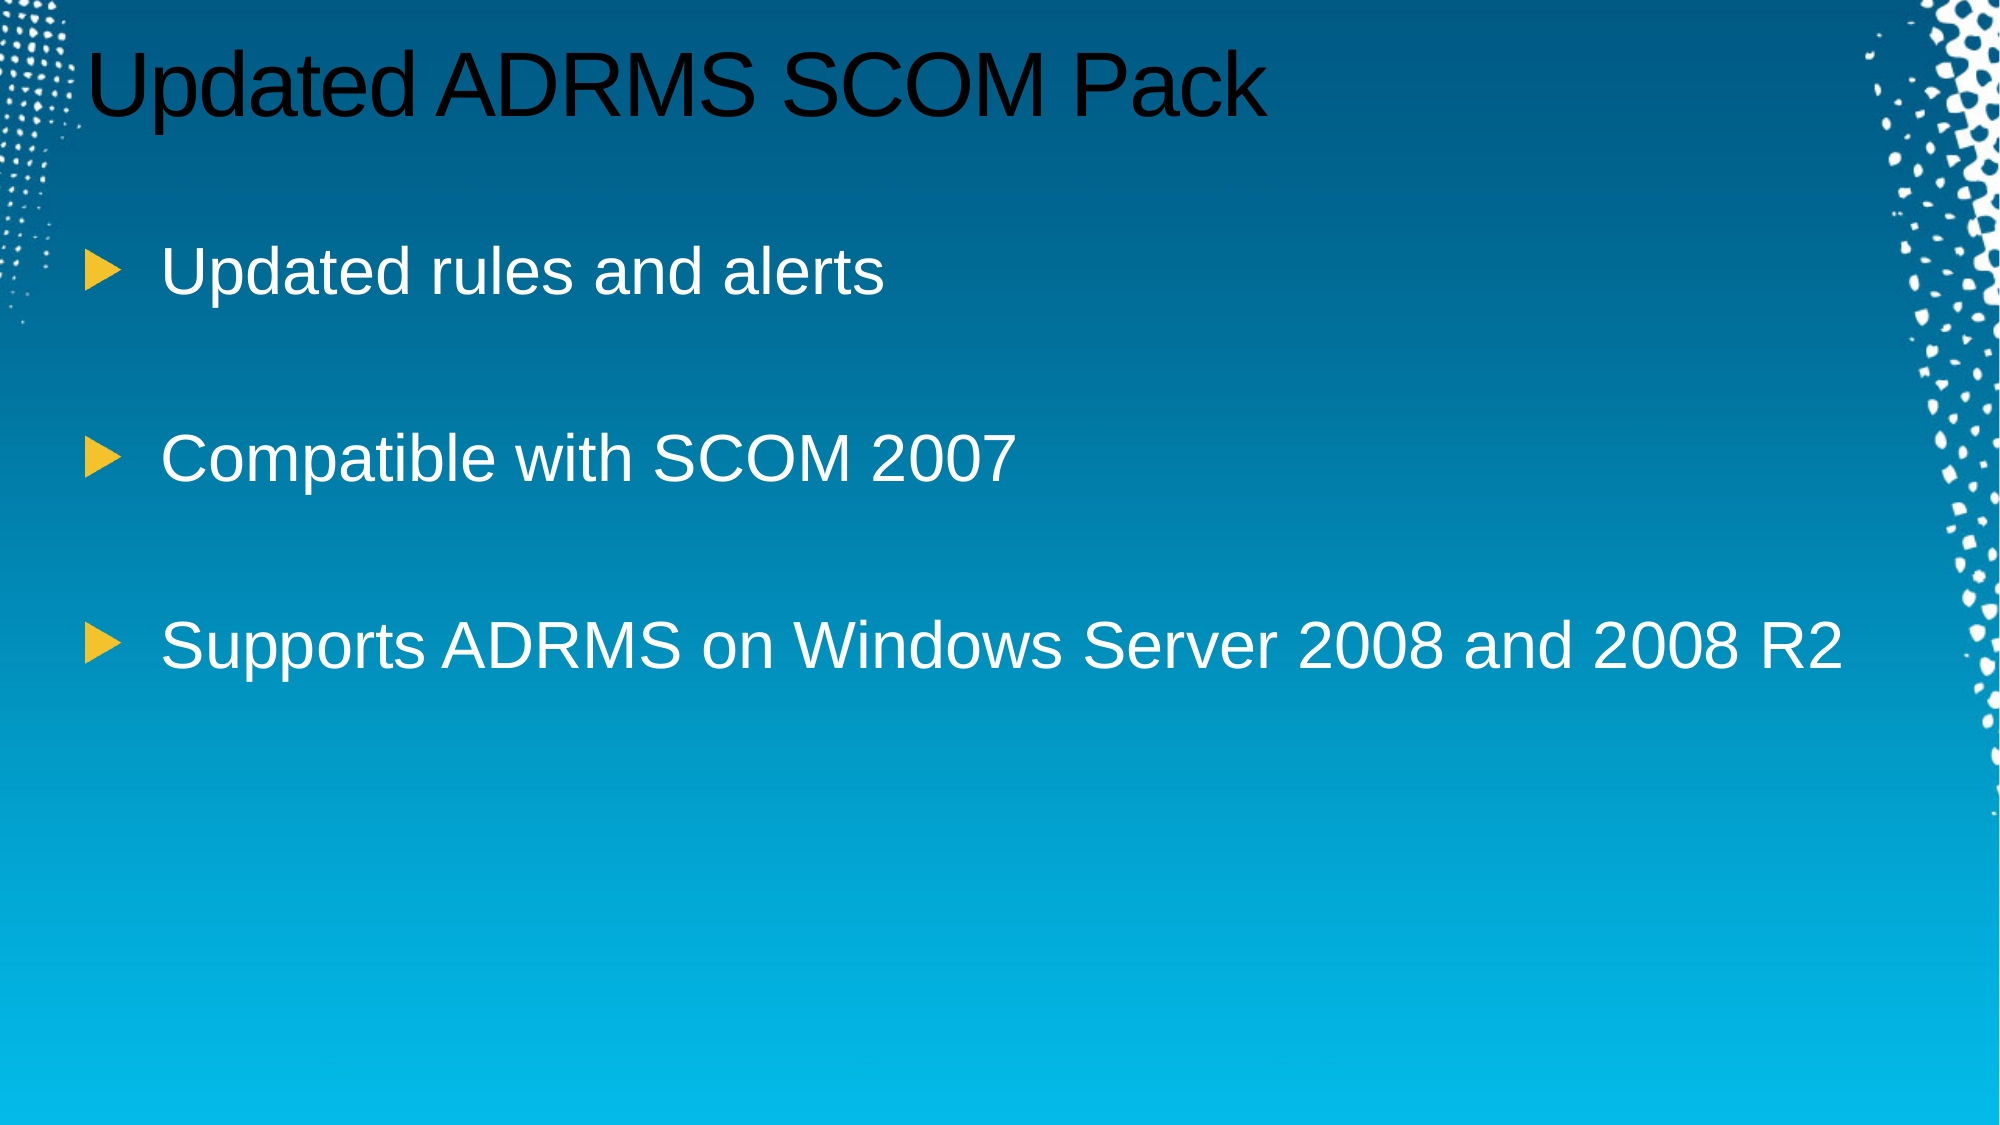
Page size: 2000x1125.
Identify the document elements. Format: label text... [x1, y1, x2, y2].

title Updated ADRMS SCOM Pack [85, 37, 1914, 138]
picture [1950, 359, 1960, 366]
picture [1929, 27, 1945, 45]
picture [18, 0, 29, 6]
picture [34, 101, 43, 111]
picture [1991, 747, 2000, 765]
picture [24, 72, 32, 79]
picture [1898, 188, 1912, 198]
picture [1974, 683, 1985, 694]
picture [56, 47, 64, 55]
picture [29, 27, 38, 38]
picture [1982, 714, 1993, 729]
picture [1995, 582, 2000, 595]
picture [31, 131, 37, 138]
picture [1957, 187, 1971, 200]
picture [1952, 502, 1967, 516]
picture [1935, 431, 1946, 449]
picture [1960, 392, 1970, 403]
picture [1958, 445, 1968, 460]
picture [1928, 399, 1939, 415]
picture [1925, 141, 1935, 155]
picture [1922, 200, 1934, 207]
picture [33, 0, 42, 10]
picture [47, 0, 57, 10]
picture [1972, 570, 1986, 583]
picture [54, 76, 60, 83]
picture [1963, 589, 1976, 607]
picture [1911, 223, 1918, 230]
picture [41, 59, 48, 67]
picture [86, 437, 119, 476]
picture [1946, 155, 1961, 167]
picture [1994, 382, 2000, 391]
picture [55, 62, 62, 69]
picture [9, 84, 15, 91]
picture [16, 22, 23, 34]
picture [1925, 87, 1941, 99]
picture [1938, 122, 1950, 133]
picture [1942, 269, 1953, 276]
picture [16, 143, 21, 151]
picture [28, 42, 36, 53]
picture [58, 32, 66, 41]
picture [1988, 547, 2000, 561]
picture [1948, 413, 1958, 424]
picture [1935, 0, 2000, 306]
picture [1926, 344, 1939, 358]
picture [1963, 535, 1977, 550]
picture [33, 88, 42, 97]
picture [1942, 465, 1958, 483]
picture [86, 250, 119, 289]
picture [1945, 213, 1955, 220]
picture [1935, 177, 1945, 189]
picture [10, 69, 17, 78]
picture [1914, 308, 1929, 326]
picture [18, 13, 26, 19]
picture [1920, 257, 1932, 264]
picture [17, 129, 23, 136]
picture [1953, 301, 1962, 312]
picture [1991, 637, 2000, 652]
picture [1979, 657, 1995, 676]
picture [0, 40, 9, 45]
picture [1892, 212, 1902, 216]
picture [1990, 492, 2000, 505]
picture [33, 116, 40, 124]
picture [42, 31, 53, 39]
picture [30, 14, 40, 23]
picture [1993, 321, 2000, 339]
picture [1941, 324, 1952, 332]
picture [1955, 557, 1965, 573]
picture [1915, 109, 1924, 119]
picture [43, 42, 49, 53]
picture [1981, 604, 2000, 620]
picture [1969, 625, 1985, 642]
picture [1988, 691, 2000, 709]
picture [26, 57, 34, 68]
picture [13, 41, 25, 49]
picture [1955, 246, 1965, 256]
picture [86, 623, 119, 662]
picture [1963, 278, 1976, 291]
picture [1914, 164, 1923, 177]
picture [1983, 404, 1992, 414]
picture [1992, 438, 2000, 448]
picture [1978, 517, 1987, 527]
picture [1914, 274, 1920, 291]
picture [1935, 379, 1948, 391]
picture [3, 10, 11, 18]
list Updated rules and alerts Compatible with SCOM 2007 Supports ADRMS on Windows Server 2008 and 2008 R2 [85, 237, 1914, 922]
picture [45, 16, 55, 24]
picture [1972, 312, 1985, 322]
picture [1973, 368, 1982, 380]
picture [1930, 291, 1941, 297]
picture [0, 155, 5, 163]
picture [1963, 335, 1972, 344]
picture [1946, 525, 1956, 533]
picture [1968, 481, 1978, 492]
picture [1984, 349, 1992, 357]
picture [1921, 0, 1934, 8]
picture [1980, 460, 1987, 469]
picture [6, 97, 12, 105]
picture [38, 74, 47, 80]
picture [1970, 426, 1980, 436]
picture [1932, 235, 1943, 241]
picture [11, 55, 21, 64]
picture [0, 24, 9, 33]
picture [1919, 367, 1930, 378]
picture [1889, 152, 1901, 166]
